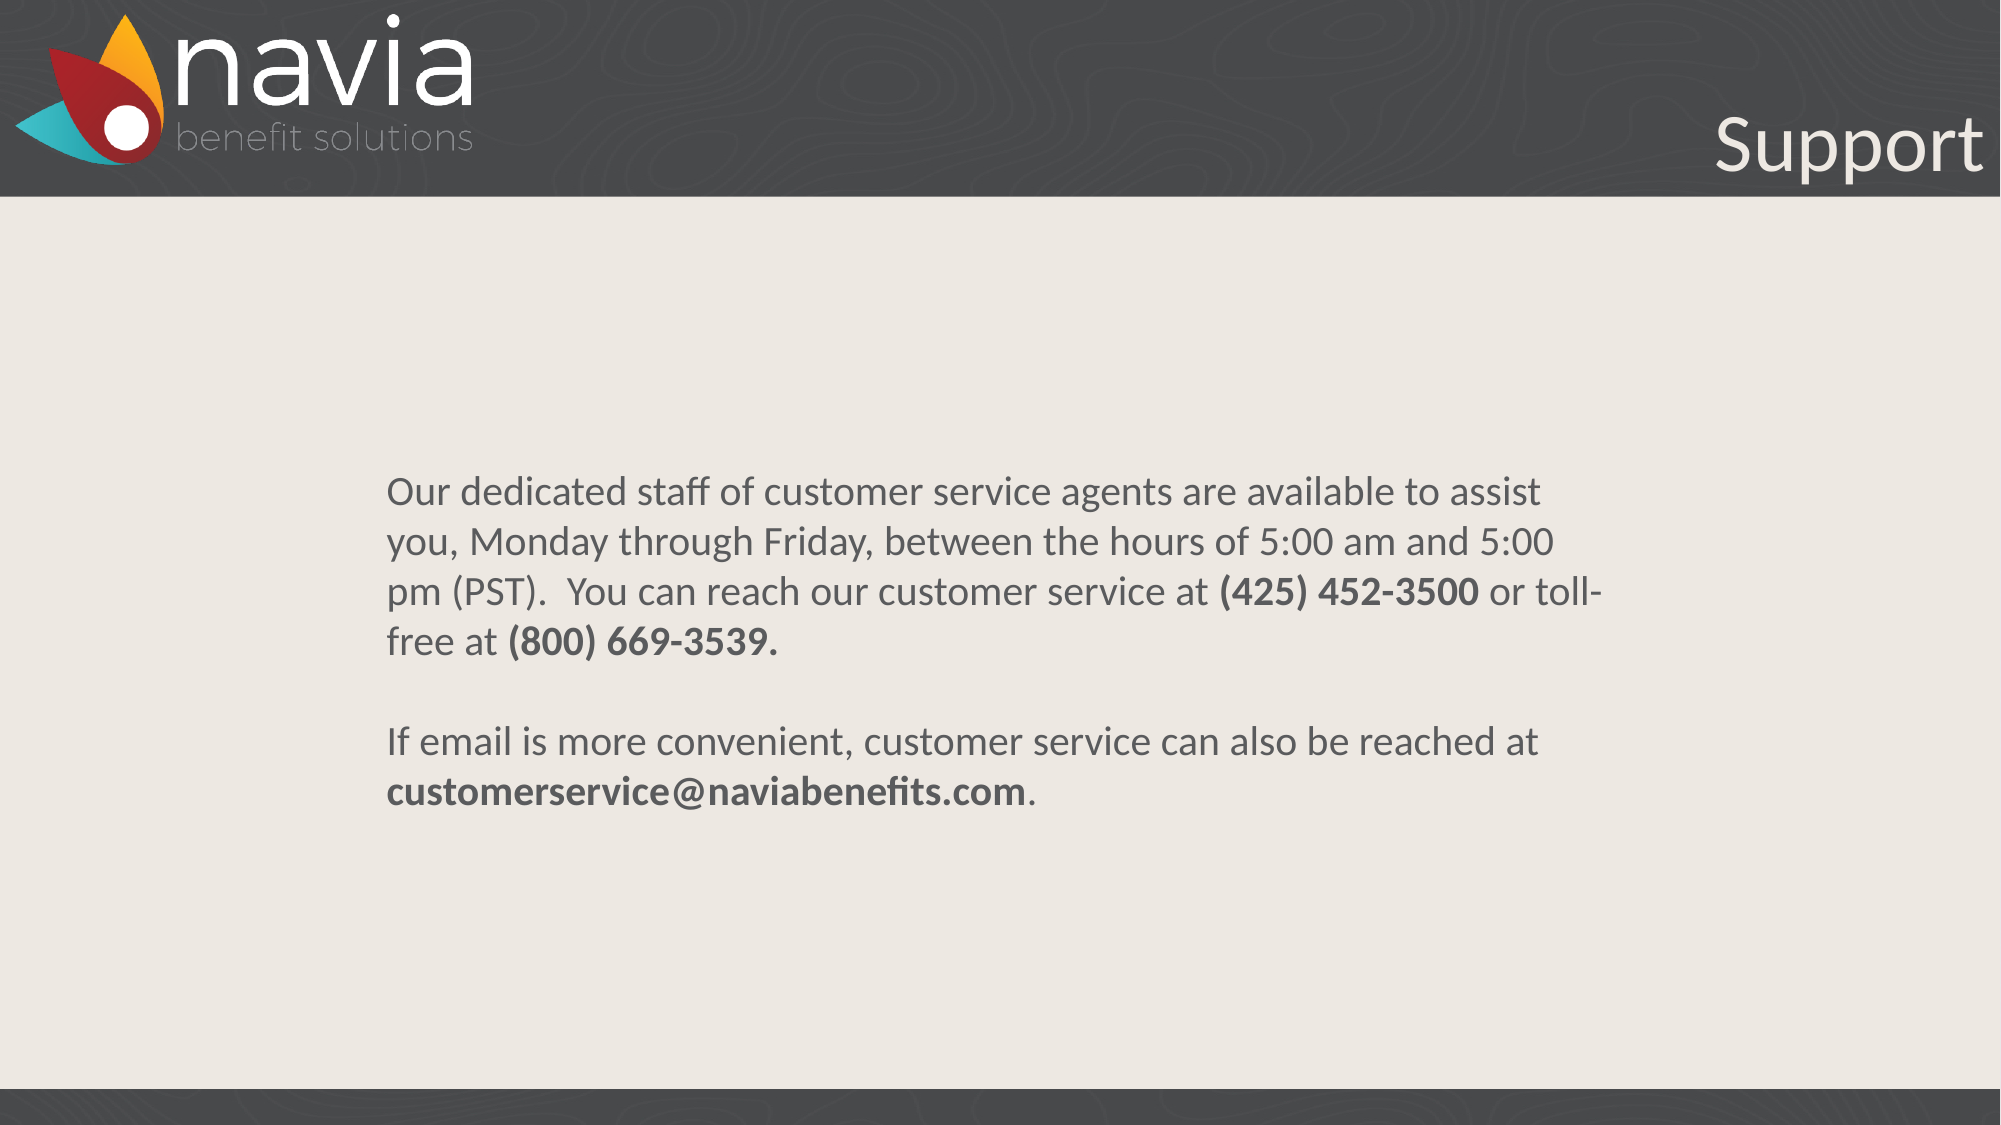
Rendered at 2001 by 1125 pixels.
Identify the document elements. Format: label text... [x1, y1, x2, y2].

text_box Our dedicated staff of customer service agents are available to assist you, Monday through Friday, between the hours of 5:00 am and 5:00 pm (PST). You can reach our customer service at (425) 452-3500 or toll-free at (800) 669-3539. If email is more convenient, customer service can also be reached at customerservice@naviabenefits.com. [371, 456, 1630, 1010]
text_box Support [274, 0, 2000, 197]
text_box [0, 196, 2000, 1090]
picture [0, 0, 2001, 1125]
picture [0, 0, 472, 196]
